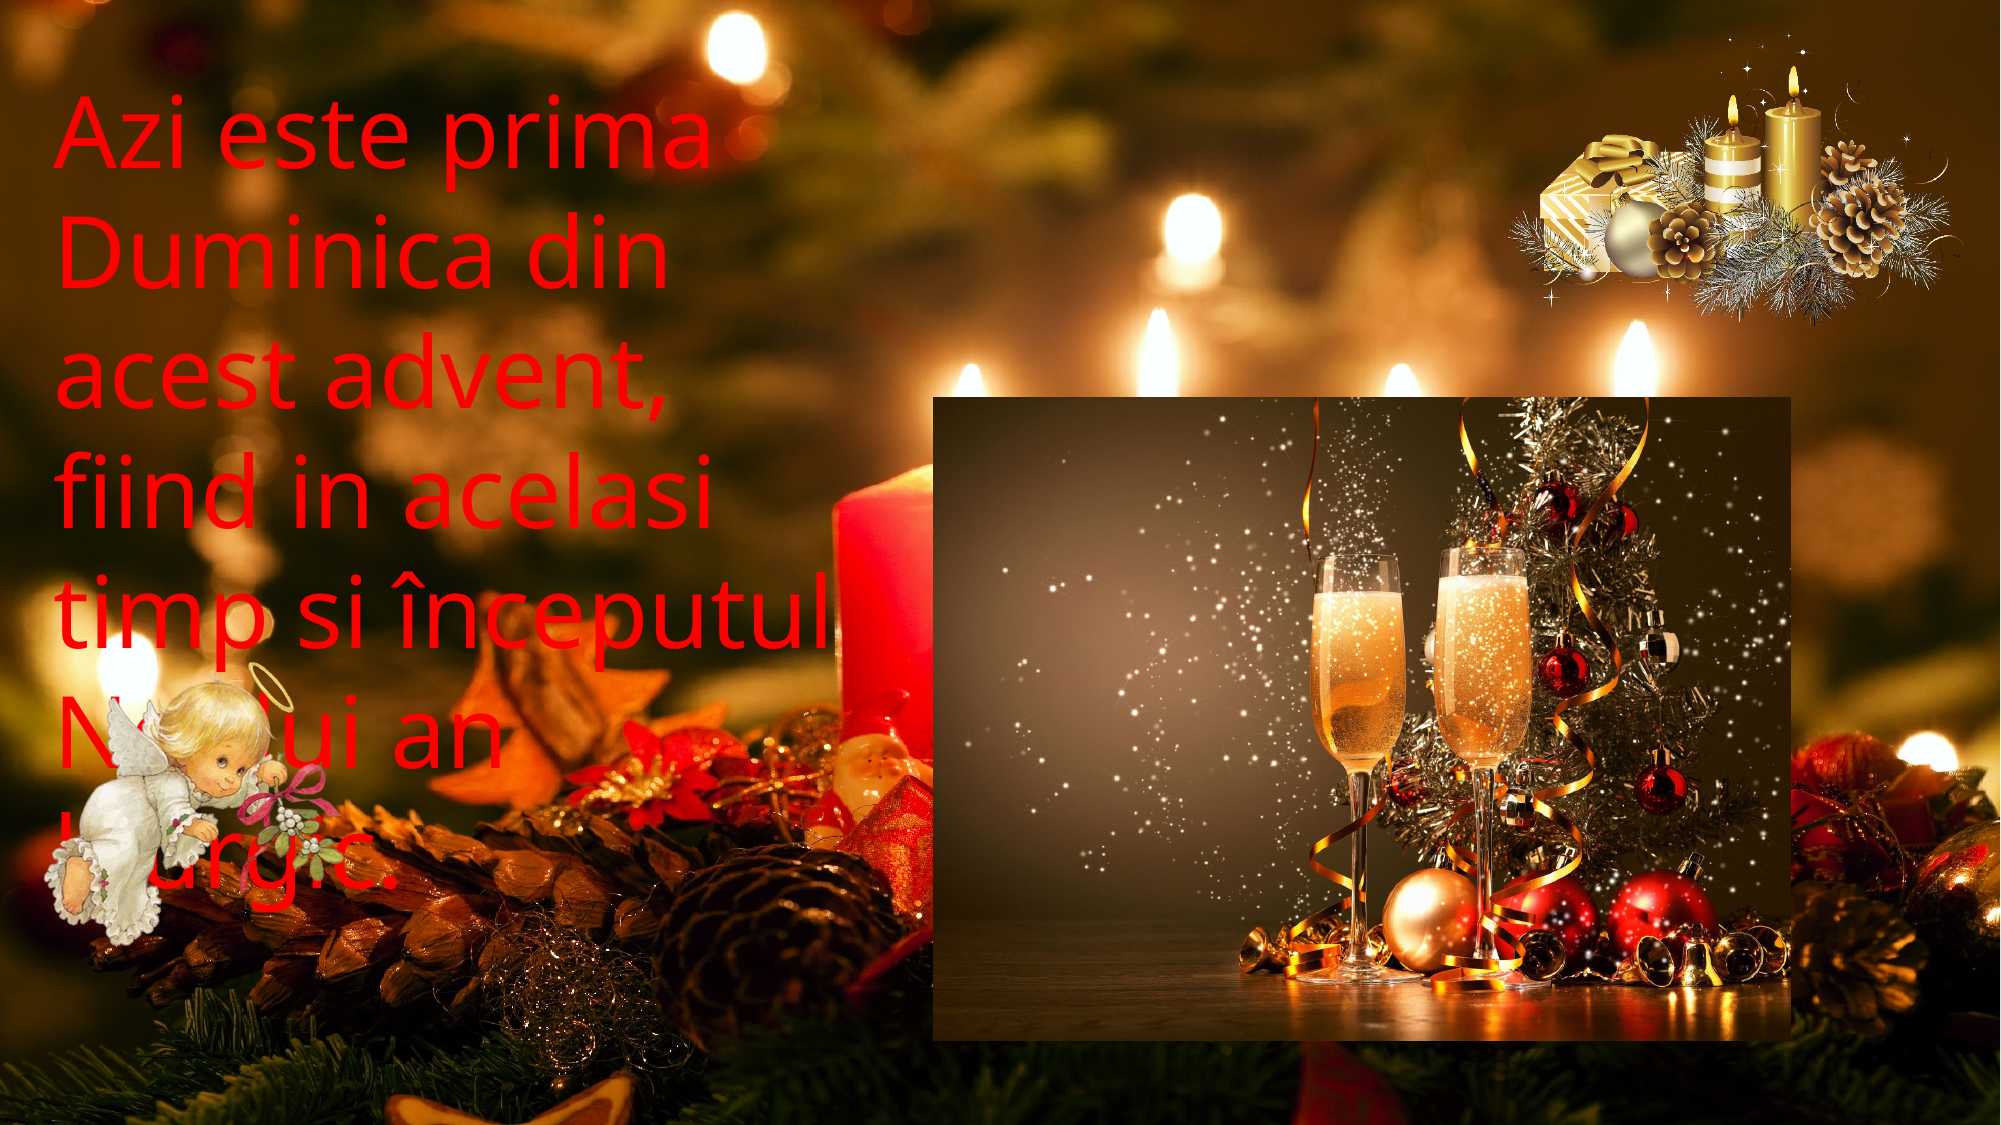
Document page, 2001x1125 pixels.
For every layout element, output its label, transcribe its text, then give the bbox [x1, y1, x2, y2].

text_box Azi este prima Duminica din acest advent, fiind in acelasi timp si începutul Noului an liturgic. [38, 61, 896, 916]
picture [0, 0, 2001, 1125]
